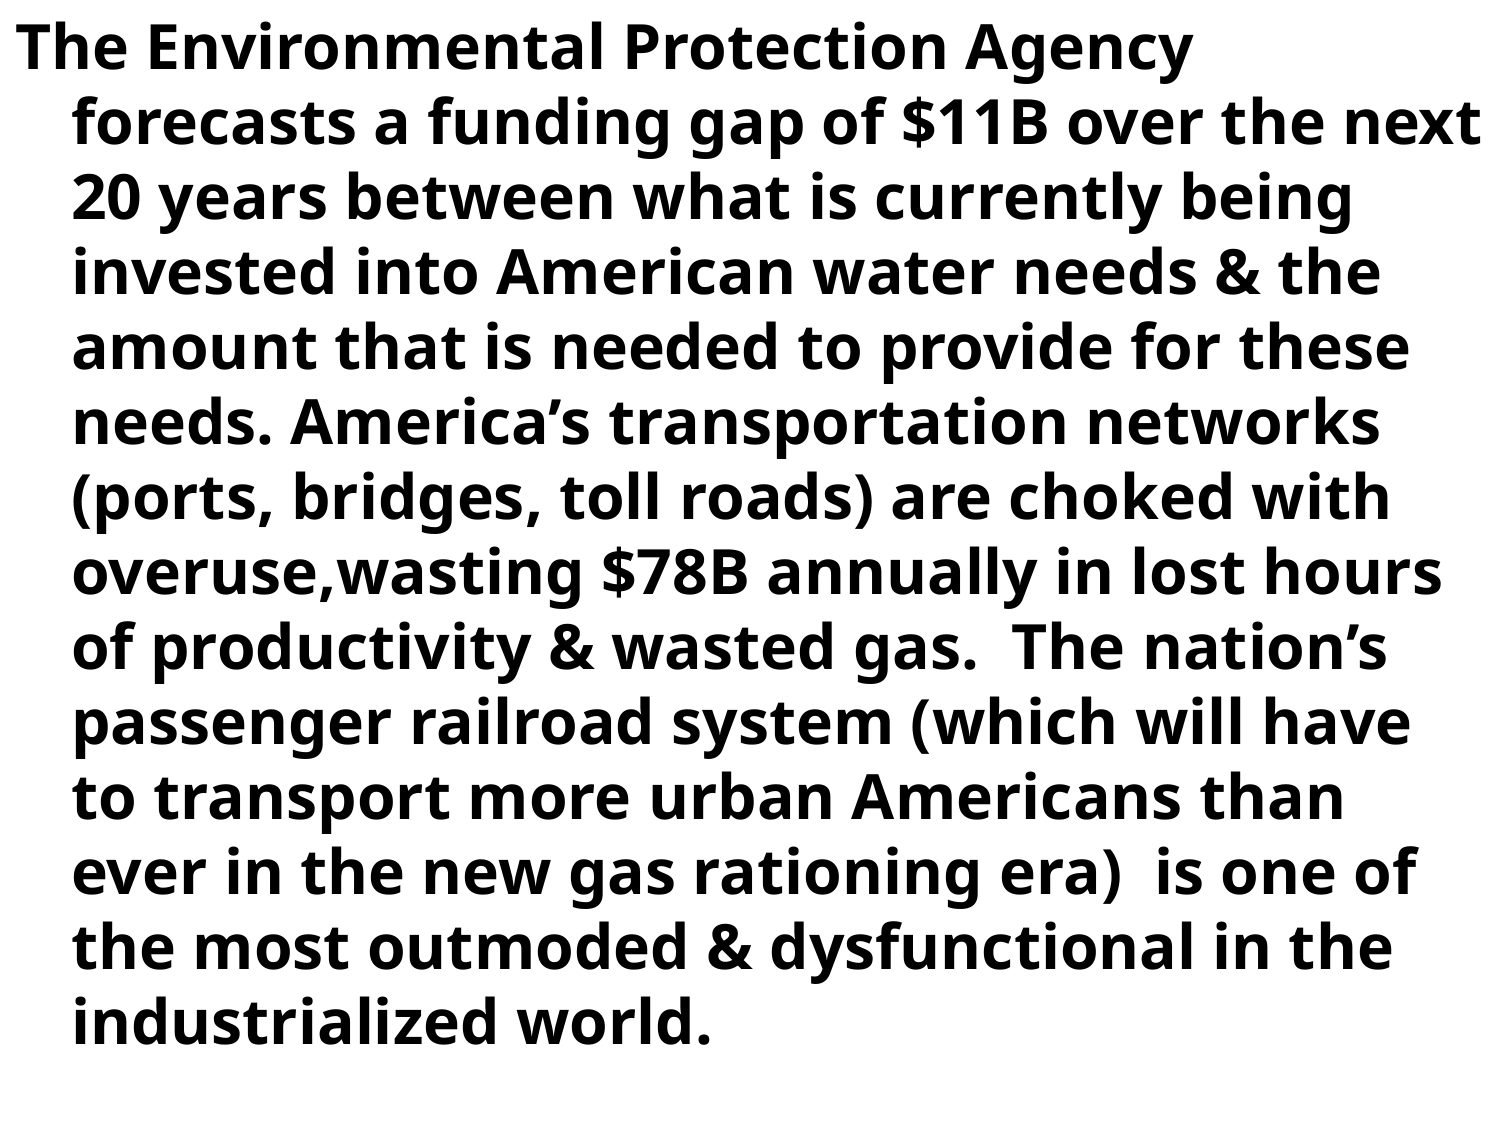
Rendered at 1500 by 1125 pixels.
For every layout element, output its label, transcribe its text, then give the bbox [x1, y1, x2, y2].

list The Environmental Protection Agency forecasts a funding gap of $11B over the next 20 years between what is currently being invested into American water needs & the amount that is needed to provide for these needs. America’s transportation networks (ports, bridges, toll roads) are choked with overuse,wasting $78B annually in lost hours of productivity & wasted gas. The nation’s passenger railroad system (which will have to transport more urban Americans than ever in the new gas rationing era) is one of the most outmoded & dysfunctional in the industrialized world. [0, 0, 1500, 1125]
